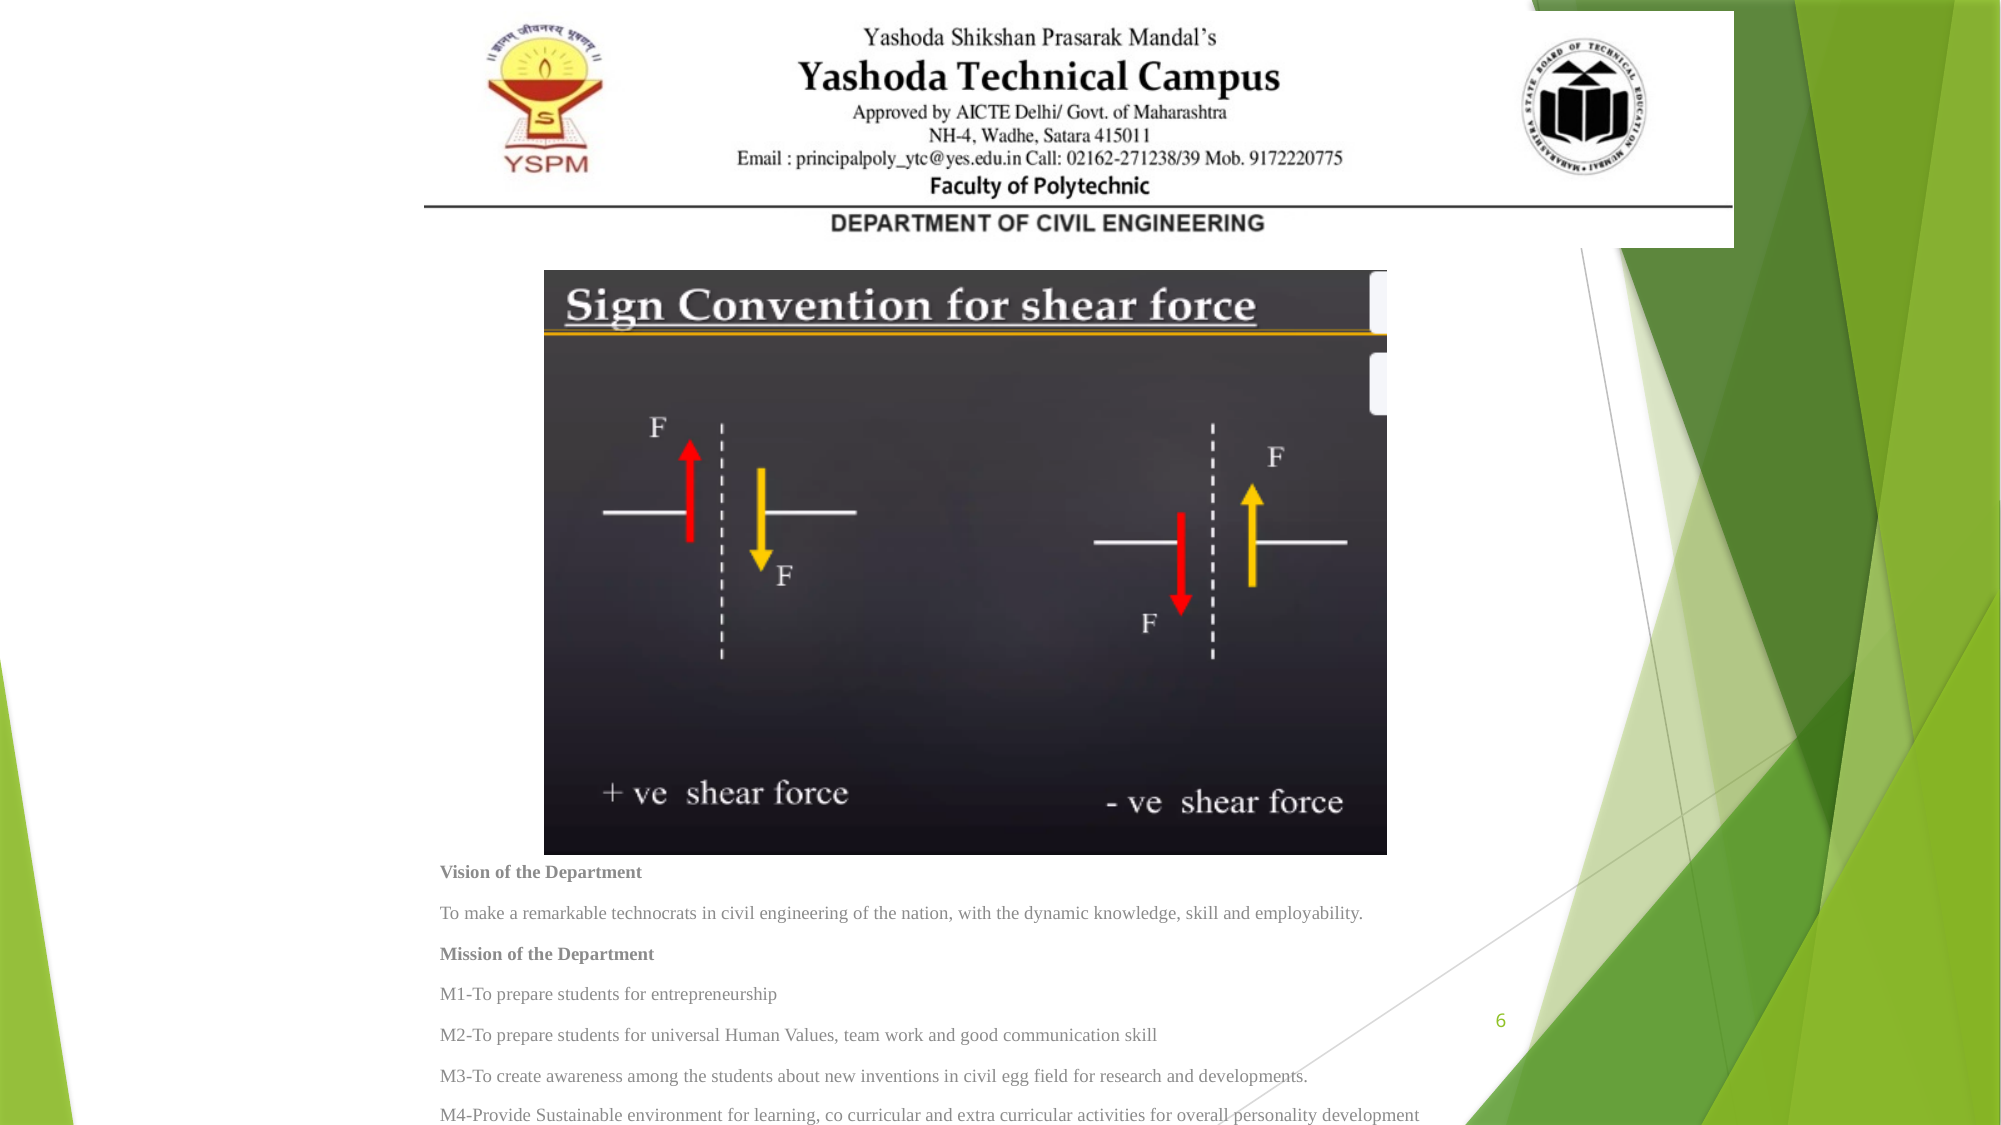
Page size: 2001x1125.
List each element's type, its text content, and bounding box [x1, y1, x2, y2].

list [424, 10, 1734, 248]
picture [544, 269, 1388, 856]
slide_number 6 [1409, 991, 1522, 1051]
footer Vision of the Department To make a remarkable technocrats in civil engineering of the nation, with the dynamic knowledge, skill and employability. Mission of the Department M1-To prepare students for entrepreneurship M2-To prepare students for universal Human Values, team work and good communication skill M3-To create awareness among the students about new inventions in civil egg field for research and developments. M4-Provide Sustainable environment for learning, co curricular and extra curricular activities for overall personality development [424, 972, 1675, 1033]
